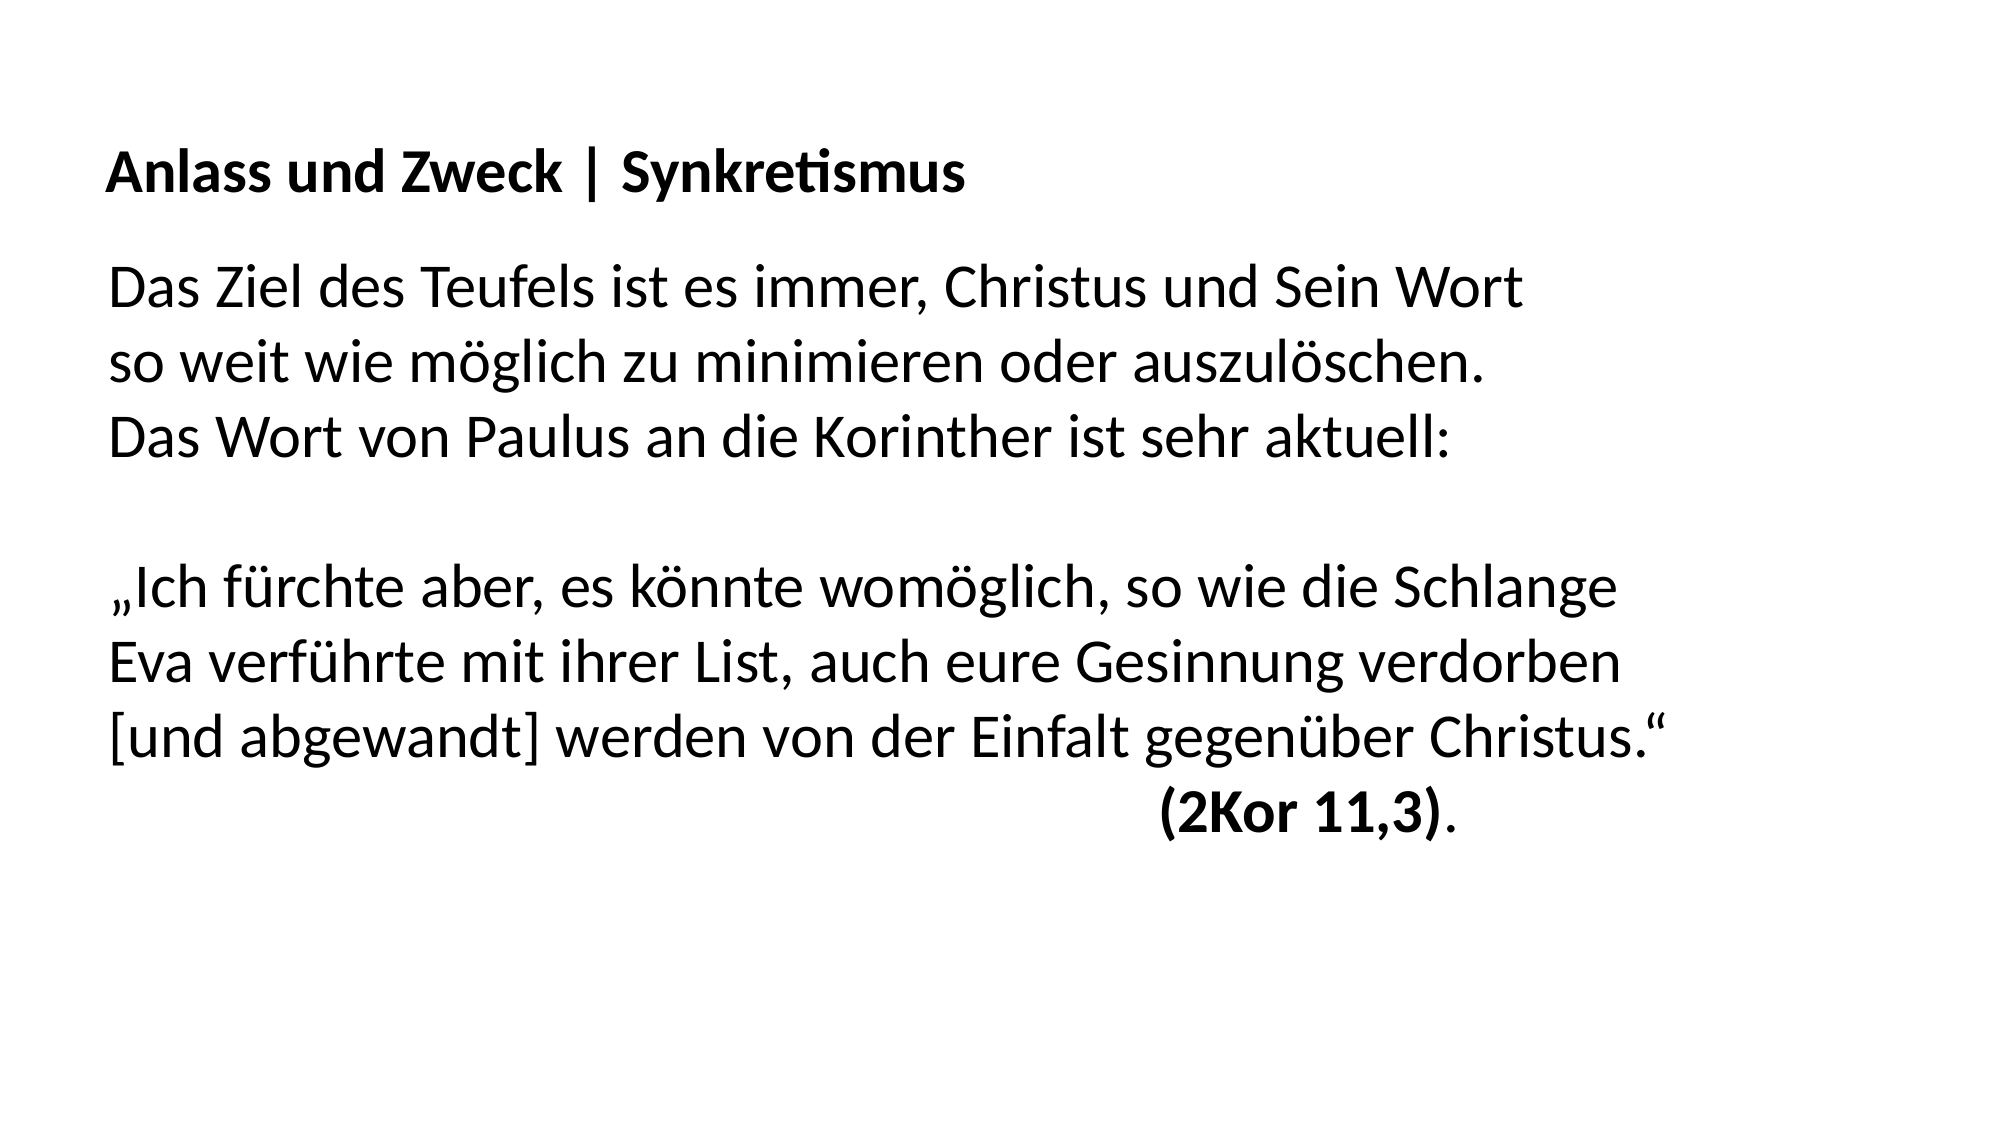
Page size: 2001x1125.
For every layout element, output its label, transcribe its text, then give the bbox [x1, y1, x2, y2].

text_box Das Ziel des Teufels ist es immer, Christus und Sein Wort so weit wie möglich zu minimieren oder auszulöschen. Das Wort von Paulus an die Korinther ist sehr aktuell: „Ich fürchte aber, es könnte womöglich, so wie die Schlange Eva verführte mit ihrer List, auch eure Gesinnung verdorben [und abgewandt] werden von der Einfalt gegenüber Christus.“ (2Kor 11,3). [93, 238, 1701, 853]
text_box Anlass und Zweck | Synkretismus [90, 122, 983, 212]
